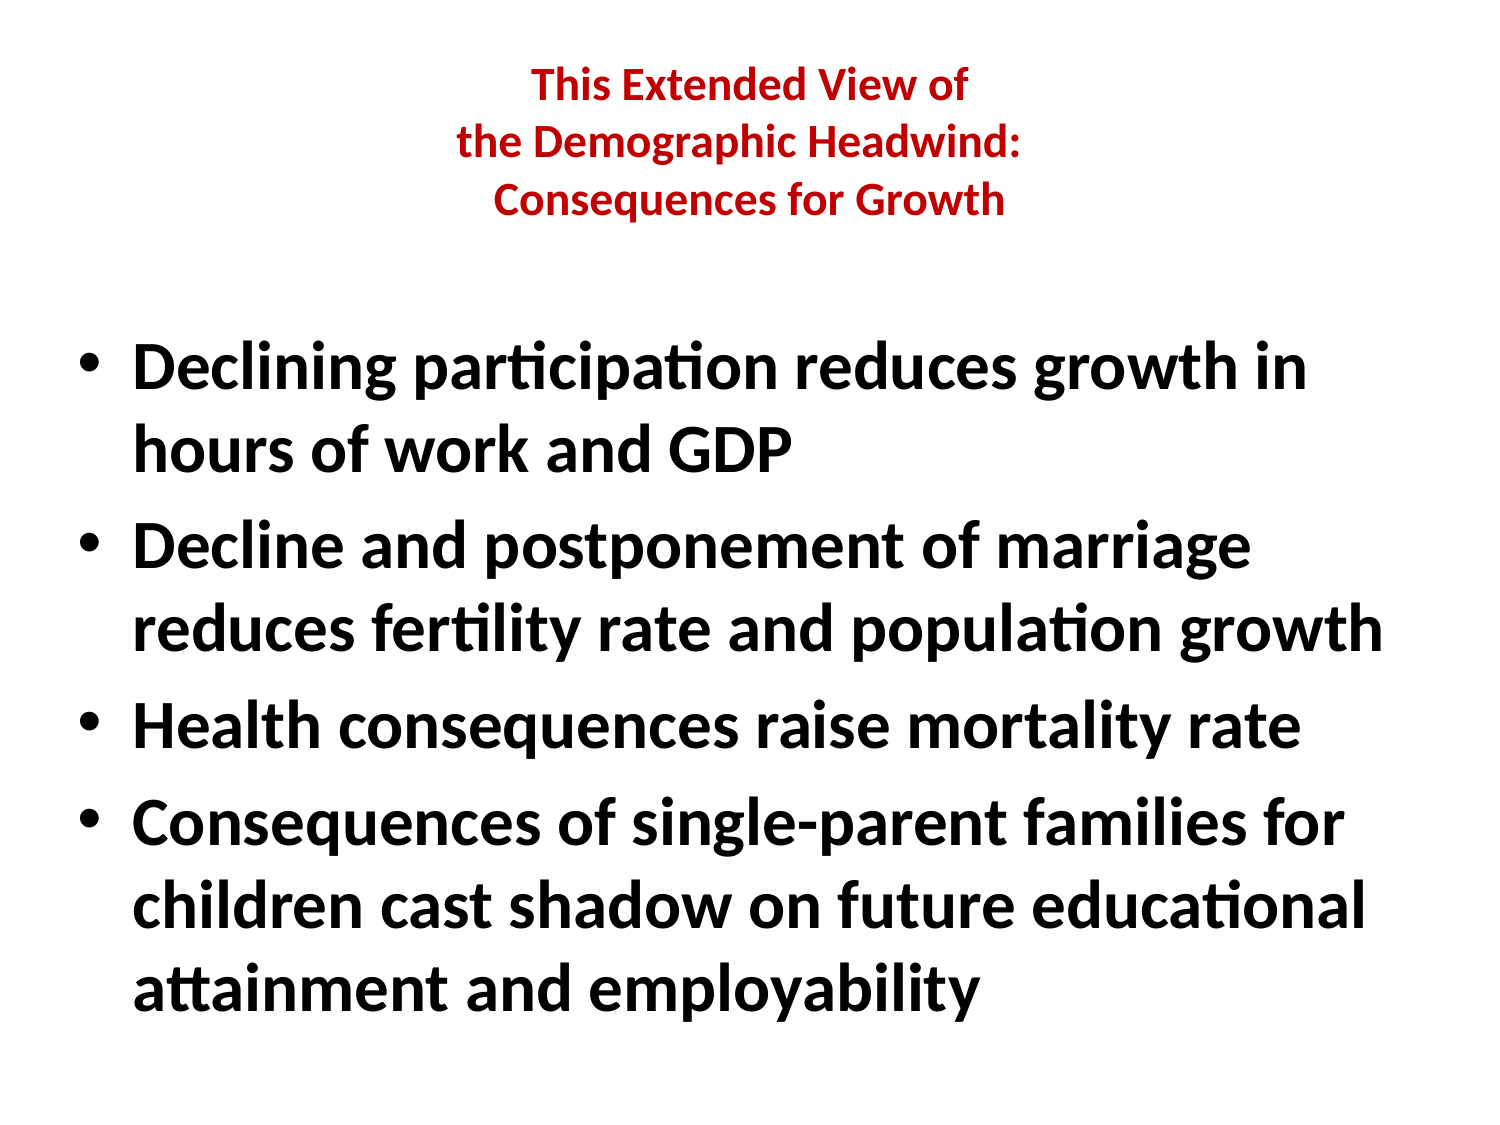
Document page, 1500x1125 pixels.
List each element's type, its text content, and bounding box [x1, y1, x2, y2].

title This Extended View of the Demographic Headwind: Consequences for Growth [75, 45, 1425, 233]
list Declining participation reduces growth in hours of work and GDP Decline and postponement of marriage reduces fertility rate and population growth Health consequences raise mortality rate Consequences of single-parent families for children cast shadow on future educational attainment and employability [62, 312, 1413, 1055]
